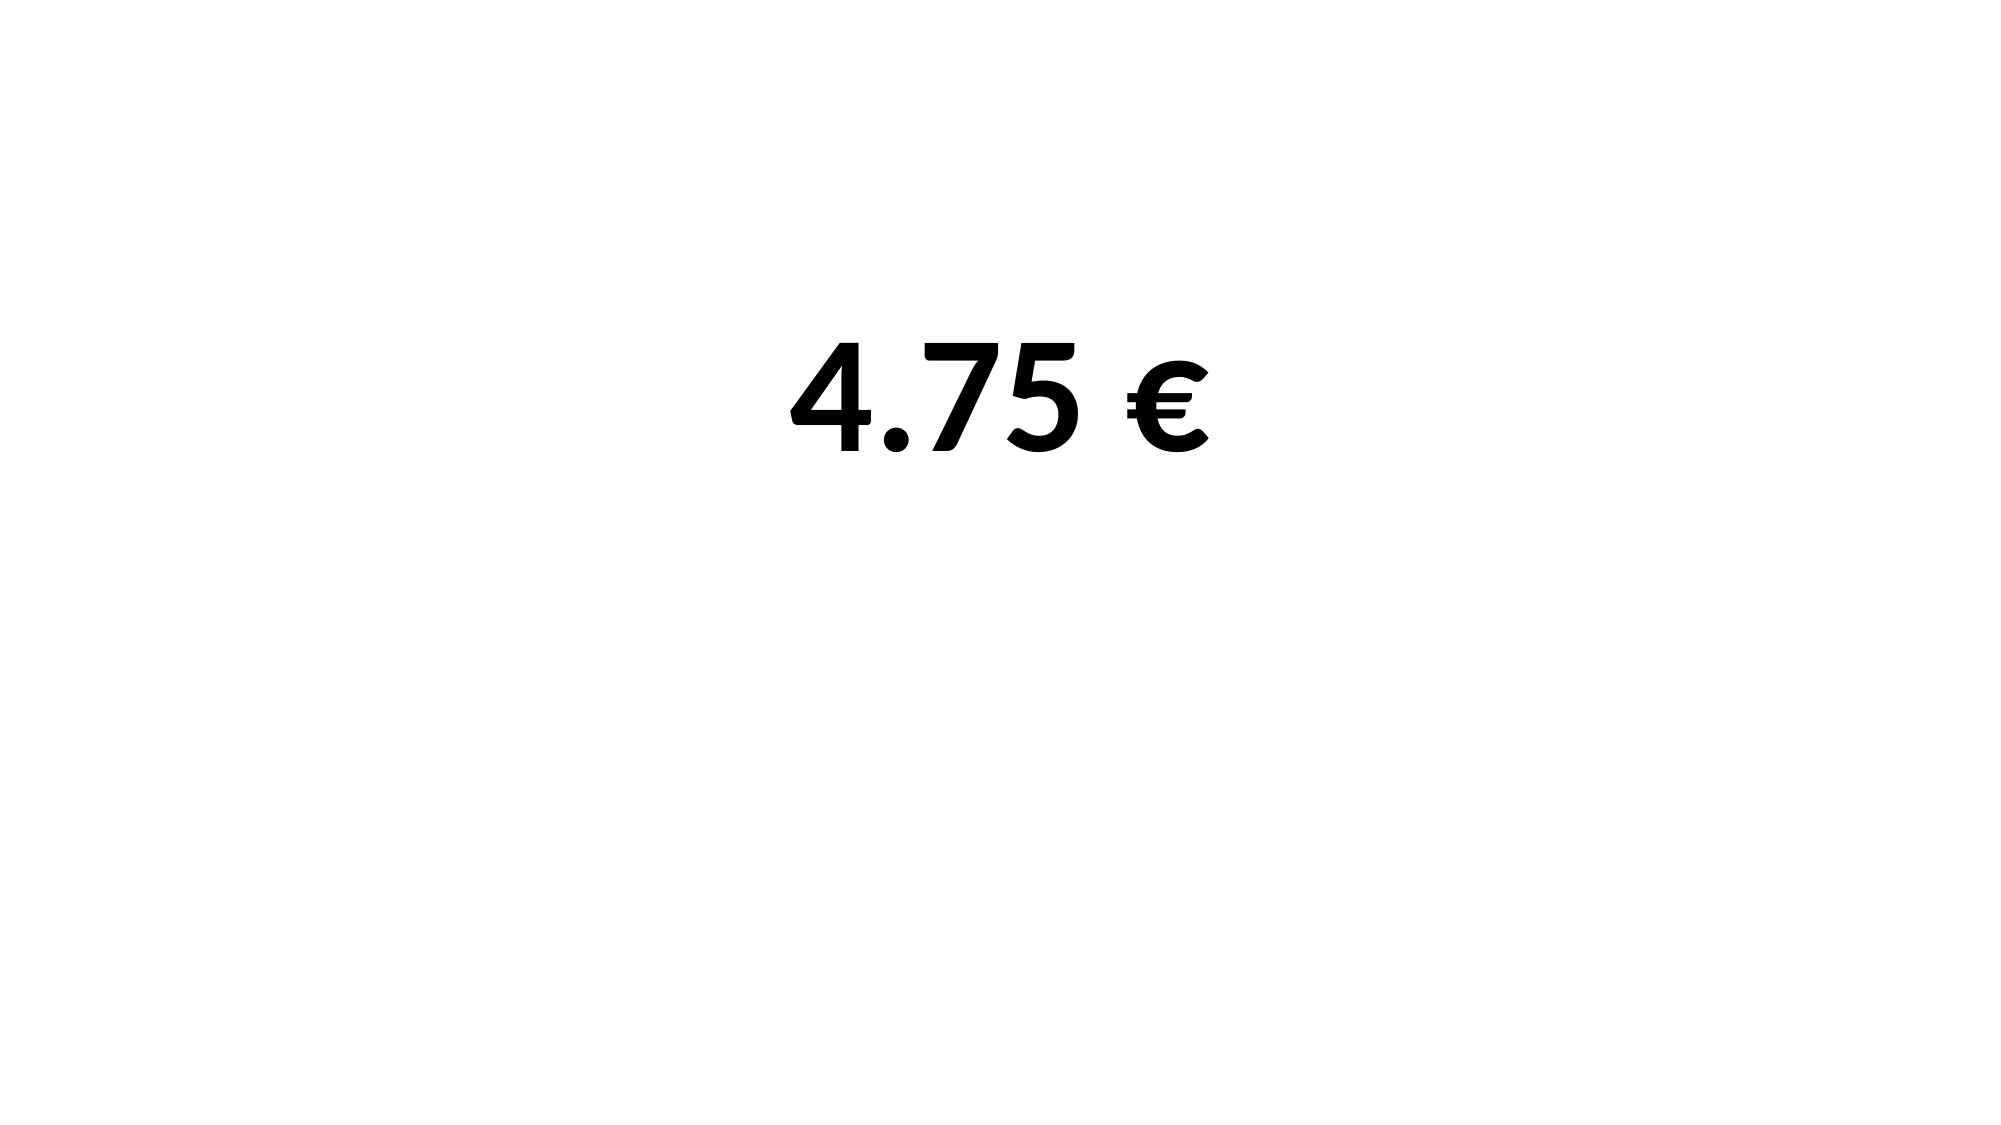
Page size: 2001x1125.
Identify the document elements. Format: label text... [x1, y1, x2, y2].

list 4.75 € [137, 299, 1863, 1014]
